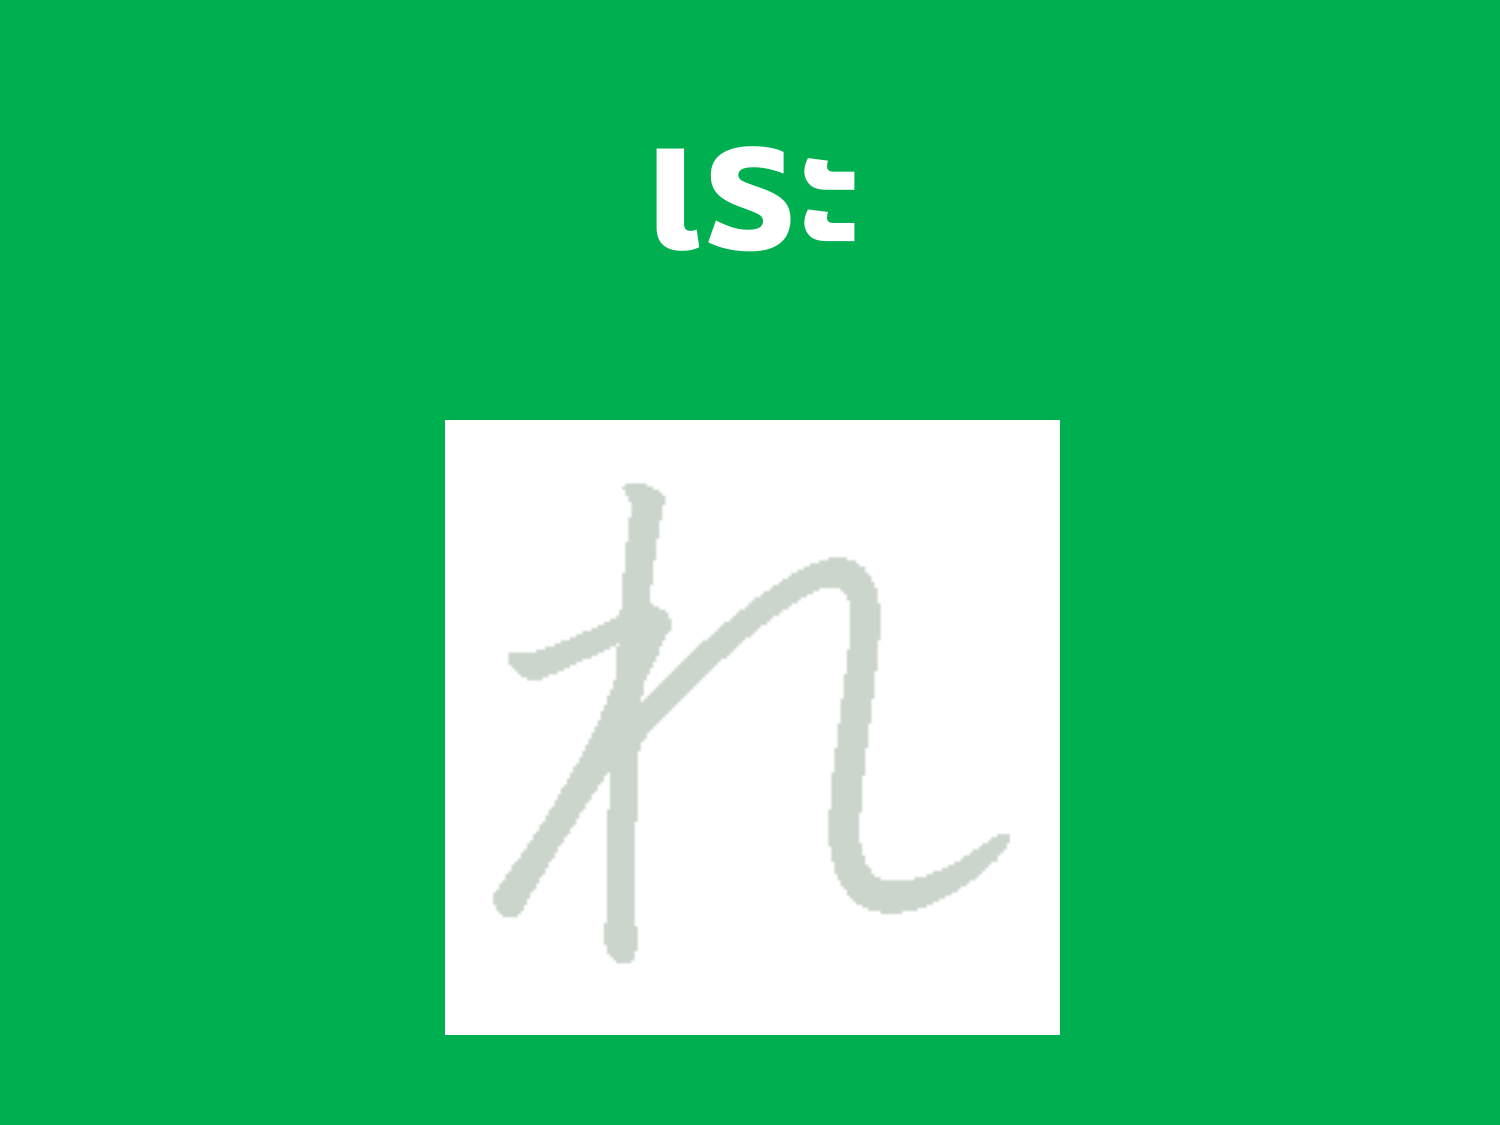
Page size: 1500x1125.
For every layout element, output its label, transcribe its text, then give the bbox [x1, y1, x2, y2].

picture [444, 420, 1060, 1036]
text_box เระ [626, 58, 879, 294]
